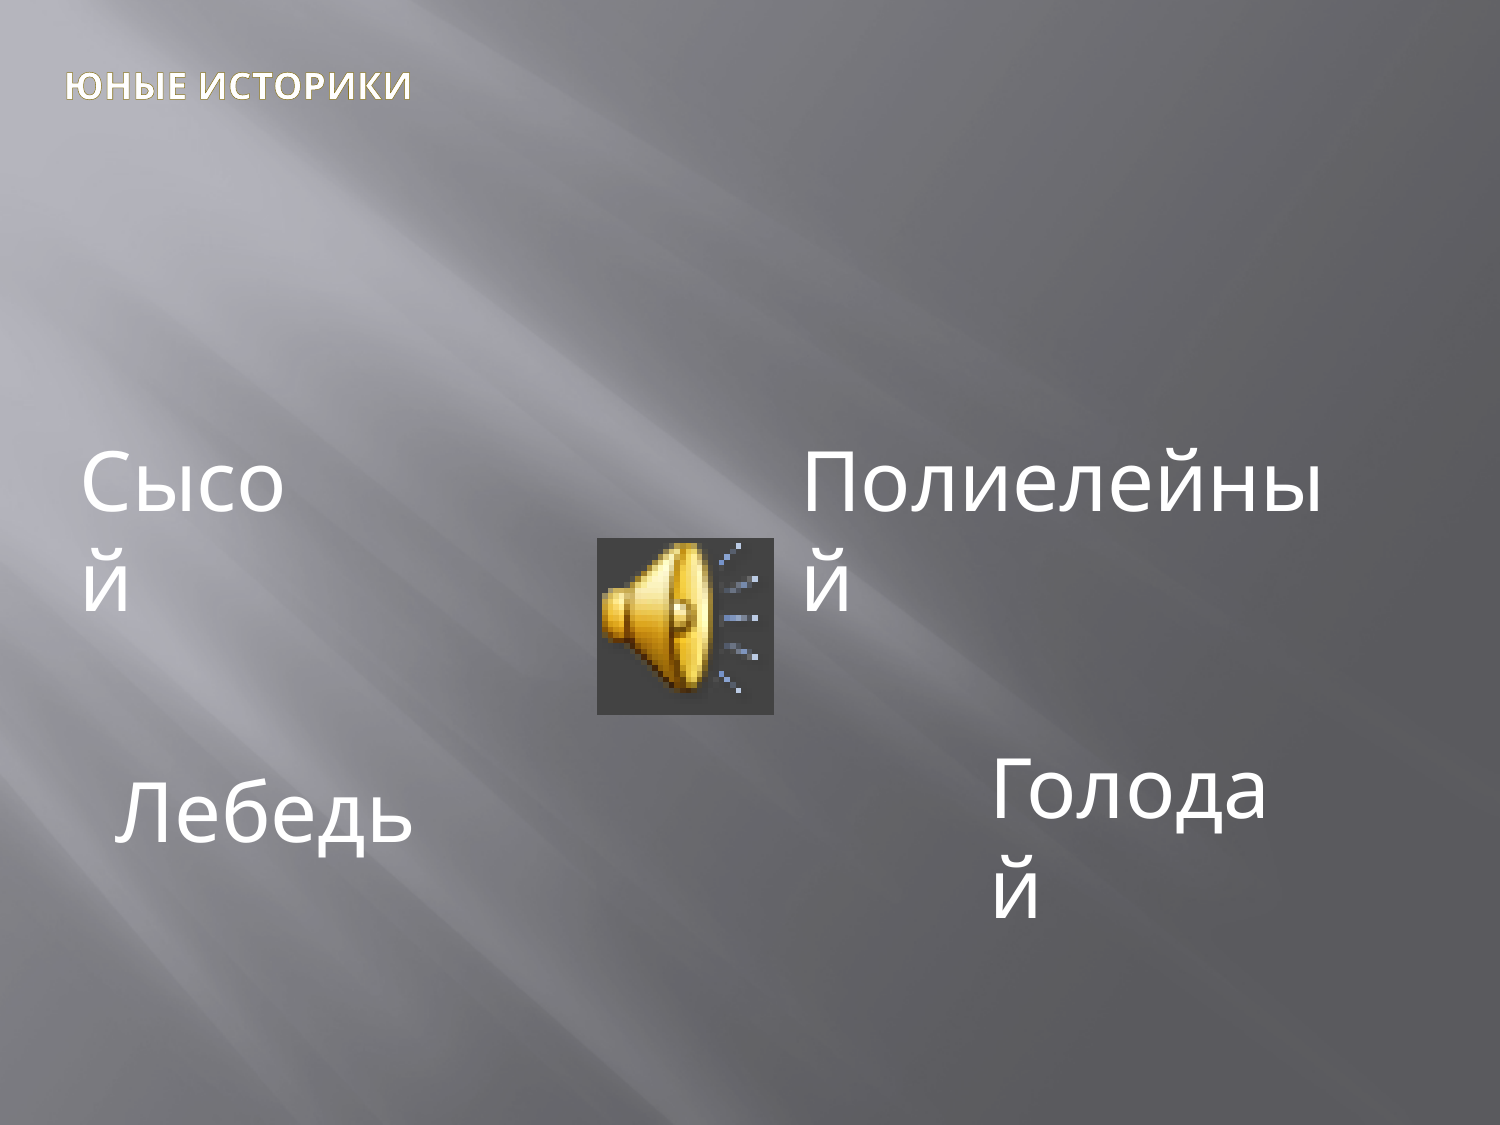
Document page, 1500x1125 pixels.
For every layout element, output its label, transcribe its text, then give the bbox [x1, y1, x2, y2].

text_box ЮНЫЕ ИСТОРИКИ [48, 54, 429, 115]
text_box Голодай [974, 727, 1294, 943]
picture [596, 537, 776, 717]
text_box Полиелейный [785, 420, 1376, 636]
text_box Сысой [64, 420, 333, 636]
text_box Лебедь [100, 751, 431, 867]
